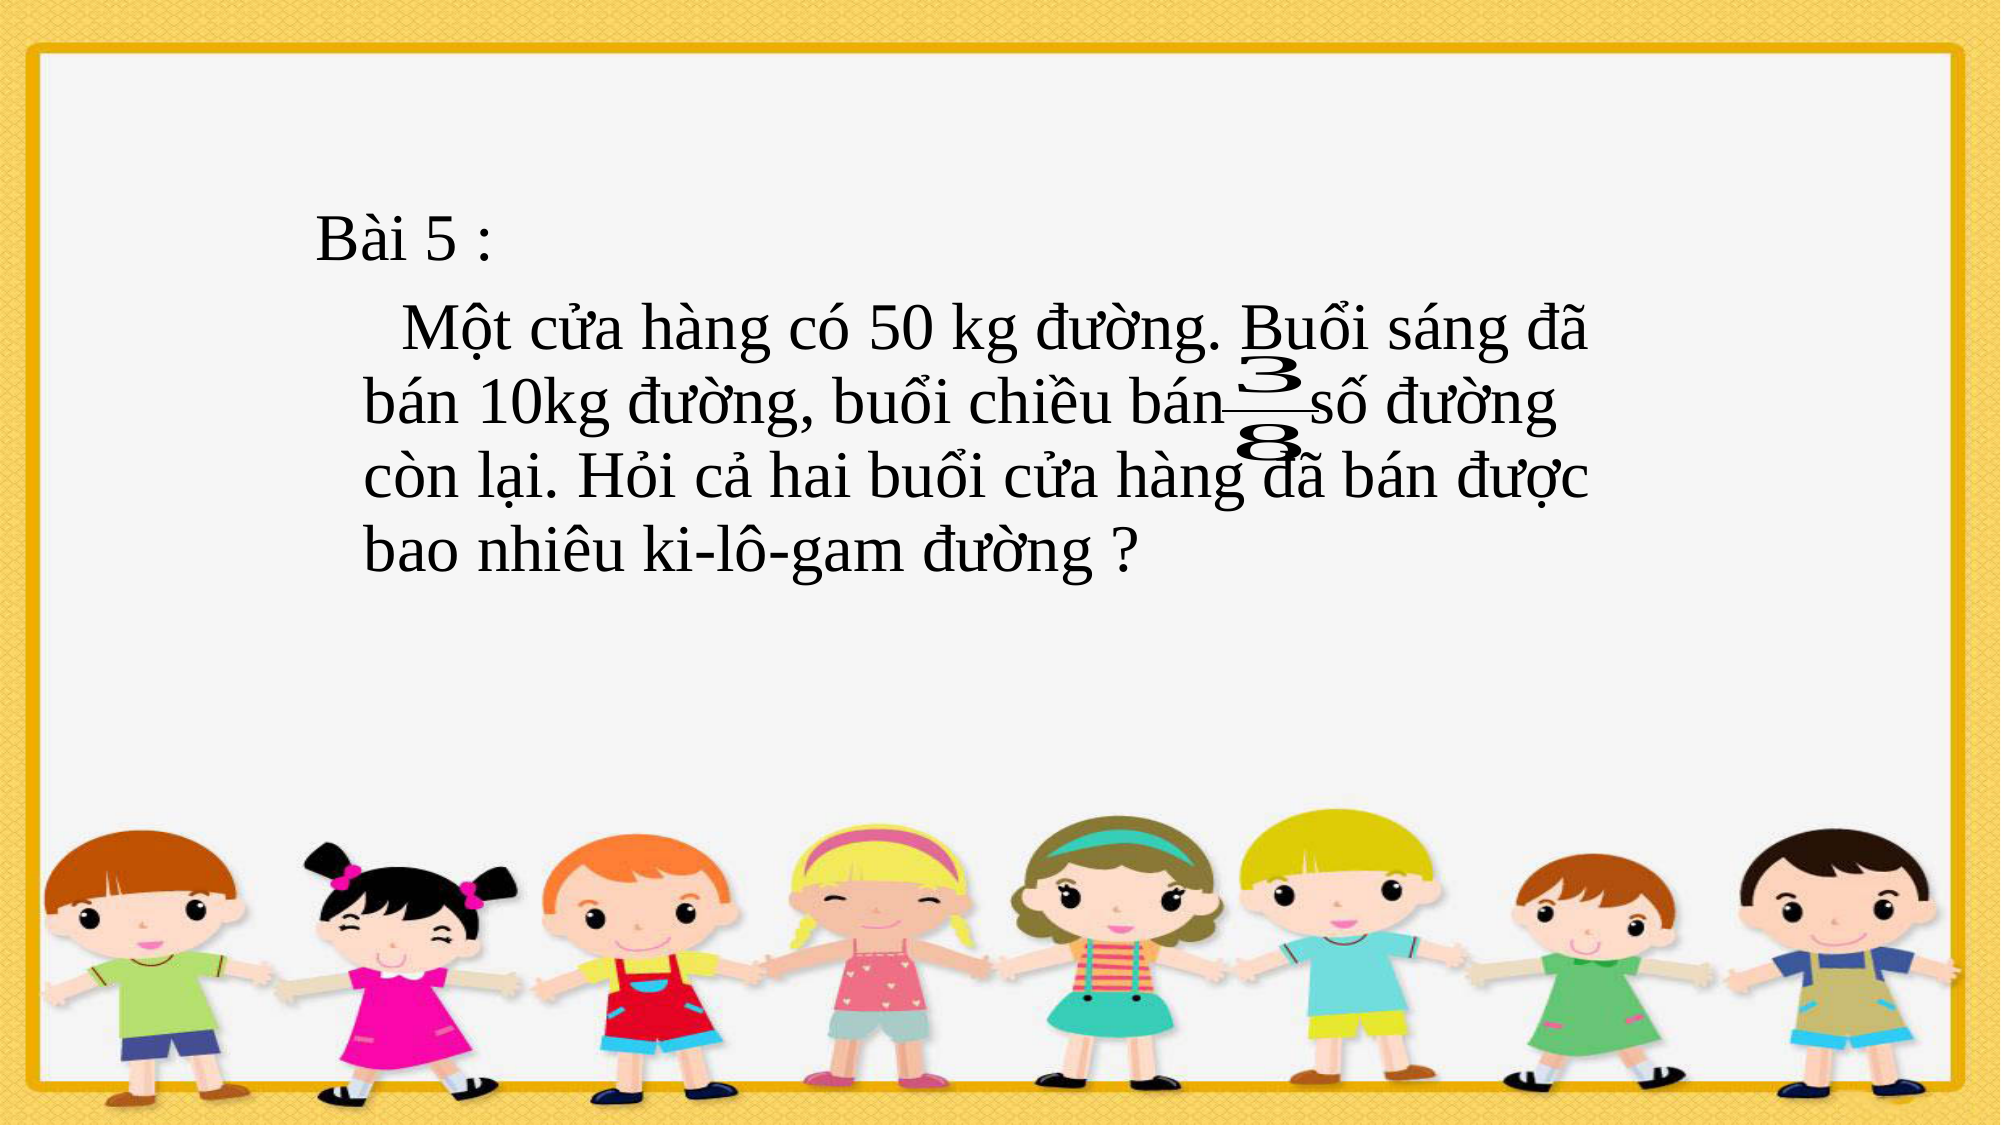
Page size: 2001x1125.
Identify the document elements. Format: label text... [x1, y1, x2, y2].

text_box Một cửa hàng có 50 kg đường. Buổi sáng đã bán 10kg đường, buổi chiều bán số đường còn lại. Hỏi cả hai buổi cửa hàng đã bán được bao nhiêu ki-lô-gam đường ? [348, 282, 1662, 1125]
text_box Bài 5 : [300, 186, 509, 282]
picture [0, 0, 2001, 1125]
